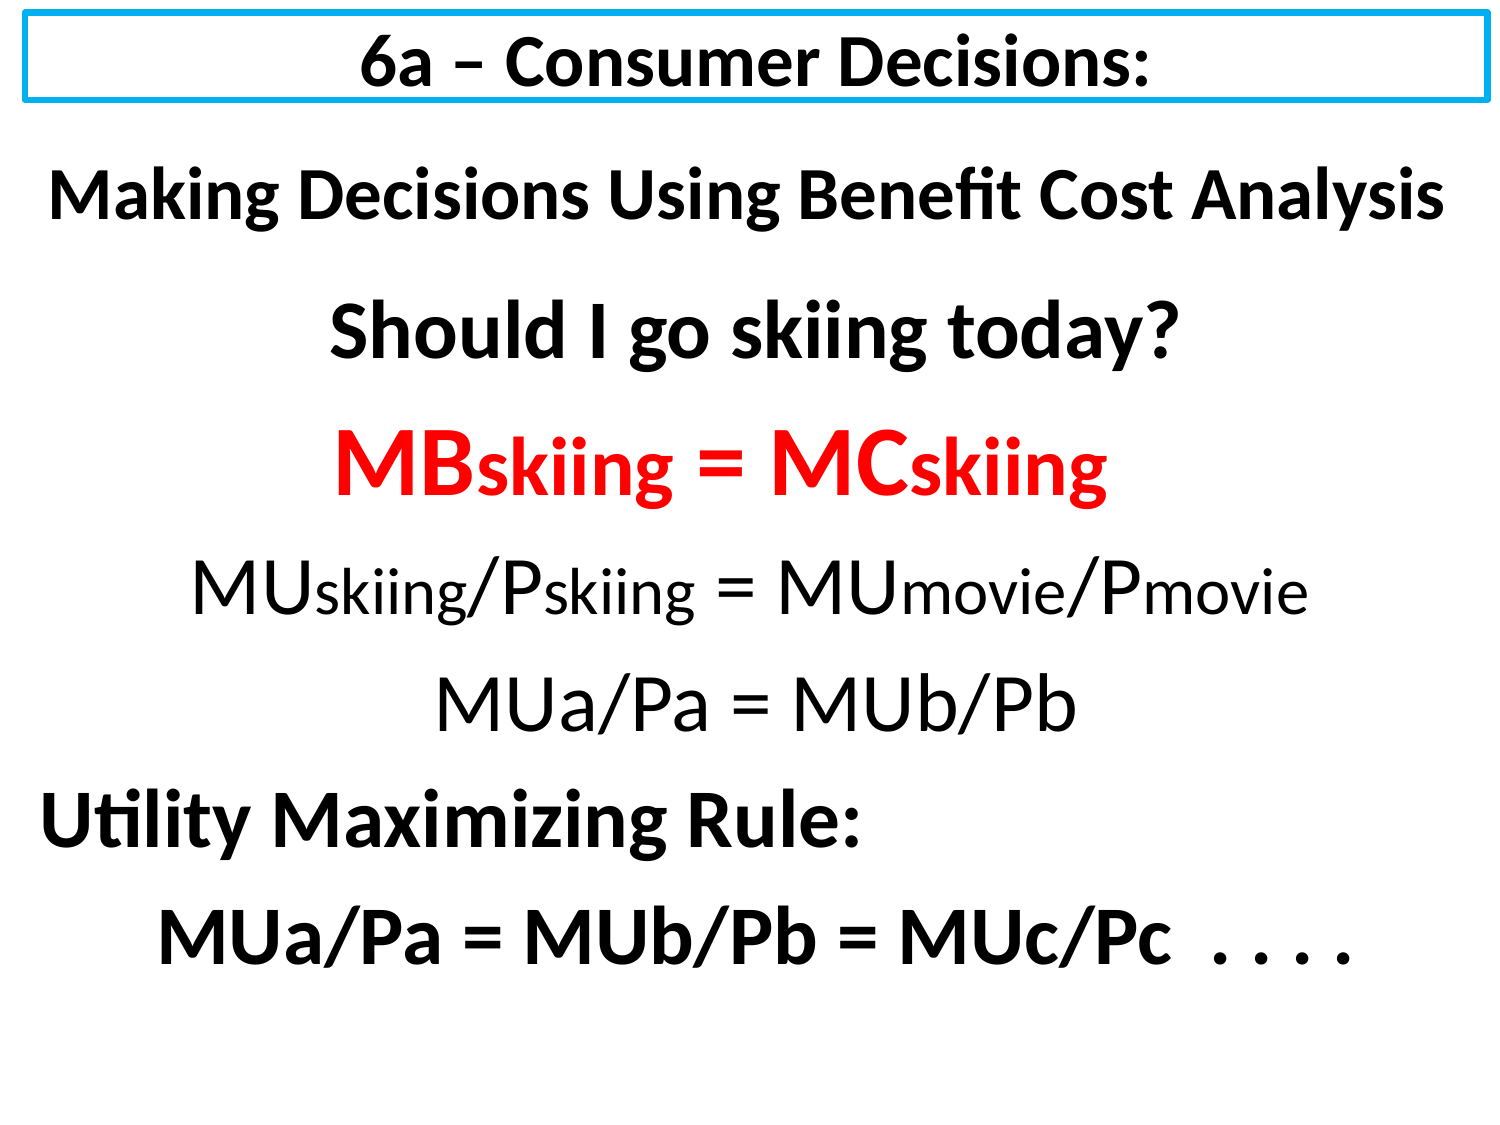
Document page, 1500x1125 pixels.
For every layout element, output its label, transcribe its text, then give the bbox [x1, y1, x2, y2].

title 6a – Consumer Decisions: [24, 12, 1488, 100]
subtitle Making Decisions Using Benefit Cost Analysis Should I go skiing today? MBskiing = MCskiing MUskiing/Pskiing = MUmovie/Pmovie MUa/Pa = MUb/Pb Utility Maximizing Rule: MUa/Pa = MUb/Pb = MUc/Pc . . . . [24, 137, 1488, 1100]
